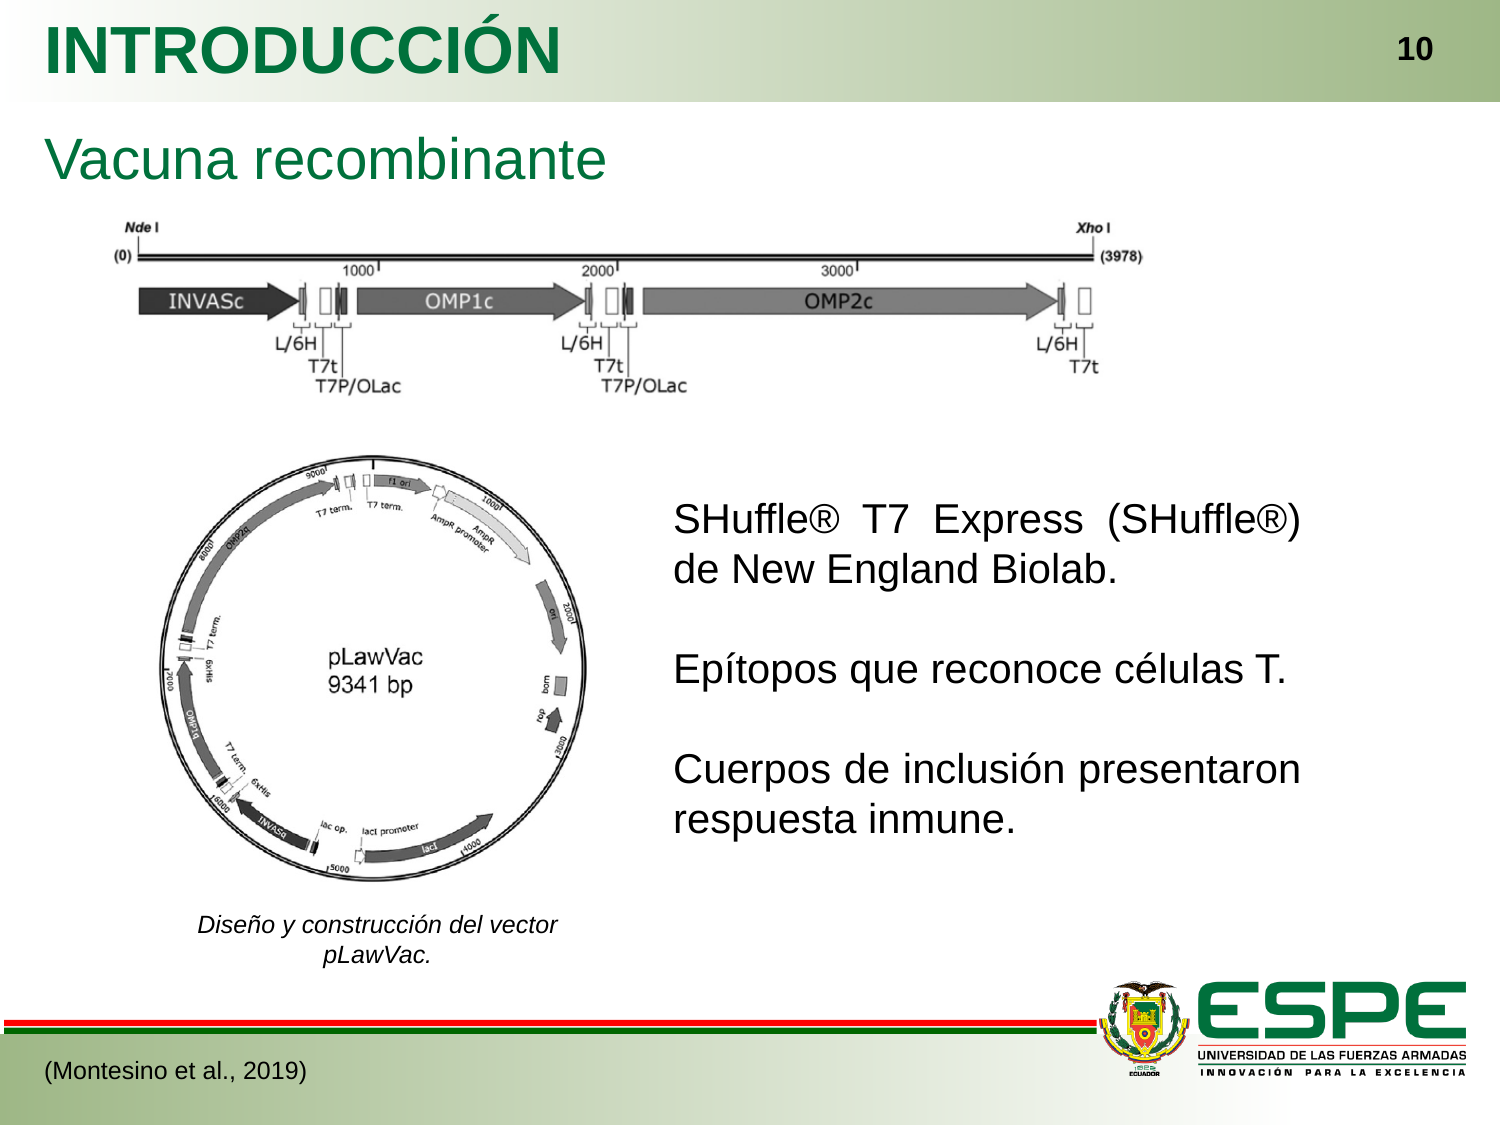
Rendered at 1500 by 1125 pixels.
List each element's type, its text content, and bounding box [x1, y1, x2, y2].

picture [1099, 981, 1466, 1076]
text_box (Montesino et al., 2019) [29, 1046, 384, 1092]
text_box INTRODUCCIÓN [29, 0, 597, 95]
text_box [111, 430, 659, 978]
text_box 10 [1376, 20, 1449, 75]
text_box SHuffle® T7 Express (SHuffle®) de New England Biolab. Epítopos que reconoce células T. Cuerpos de inclusión presentaron respuesta inmune. [663, 484, 1317, 849]
picture [111, 208, 1152, 398]
text_box Vacuna recombinante [29, 113, 987, 199]
